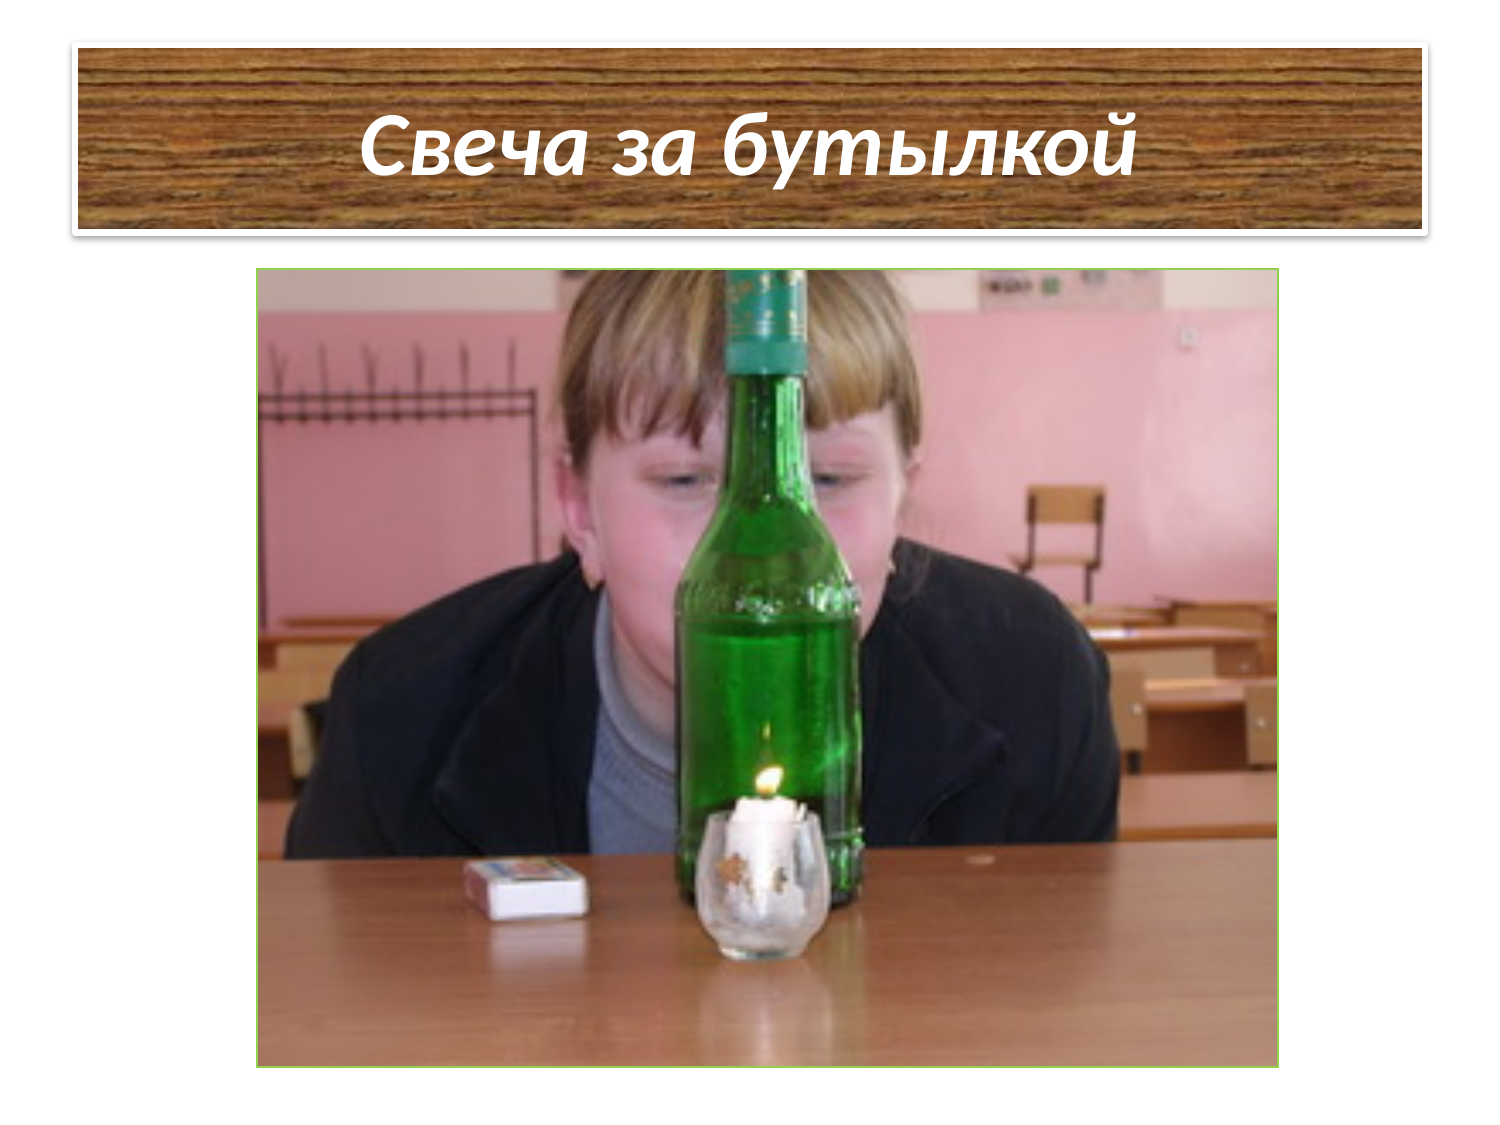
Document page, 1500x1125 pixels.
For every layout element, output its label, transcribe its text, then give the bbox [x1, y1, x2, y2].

title Свеча за бутылкой [72, 42, 1428, 236]
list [257, 269, 1278, 1067]
